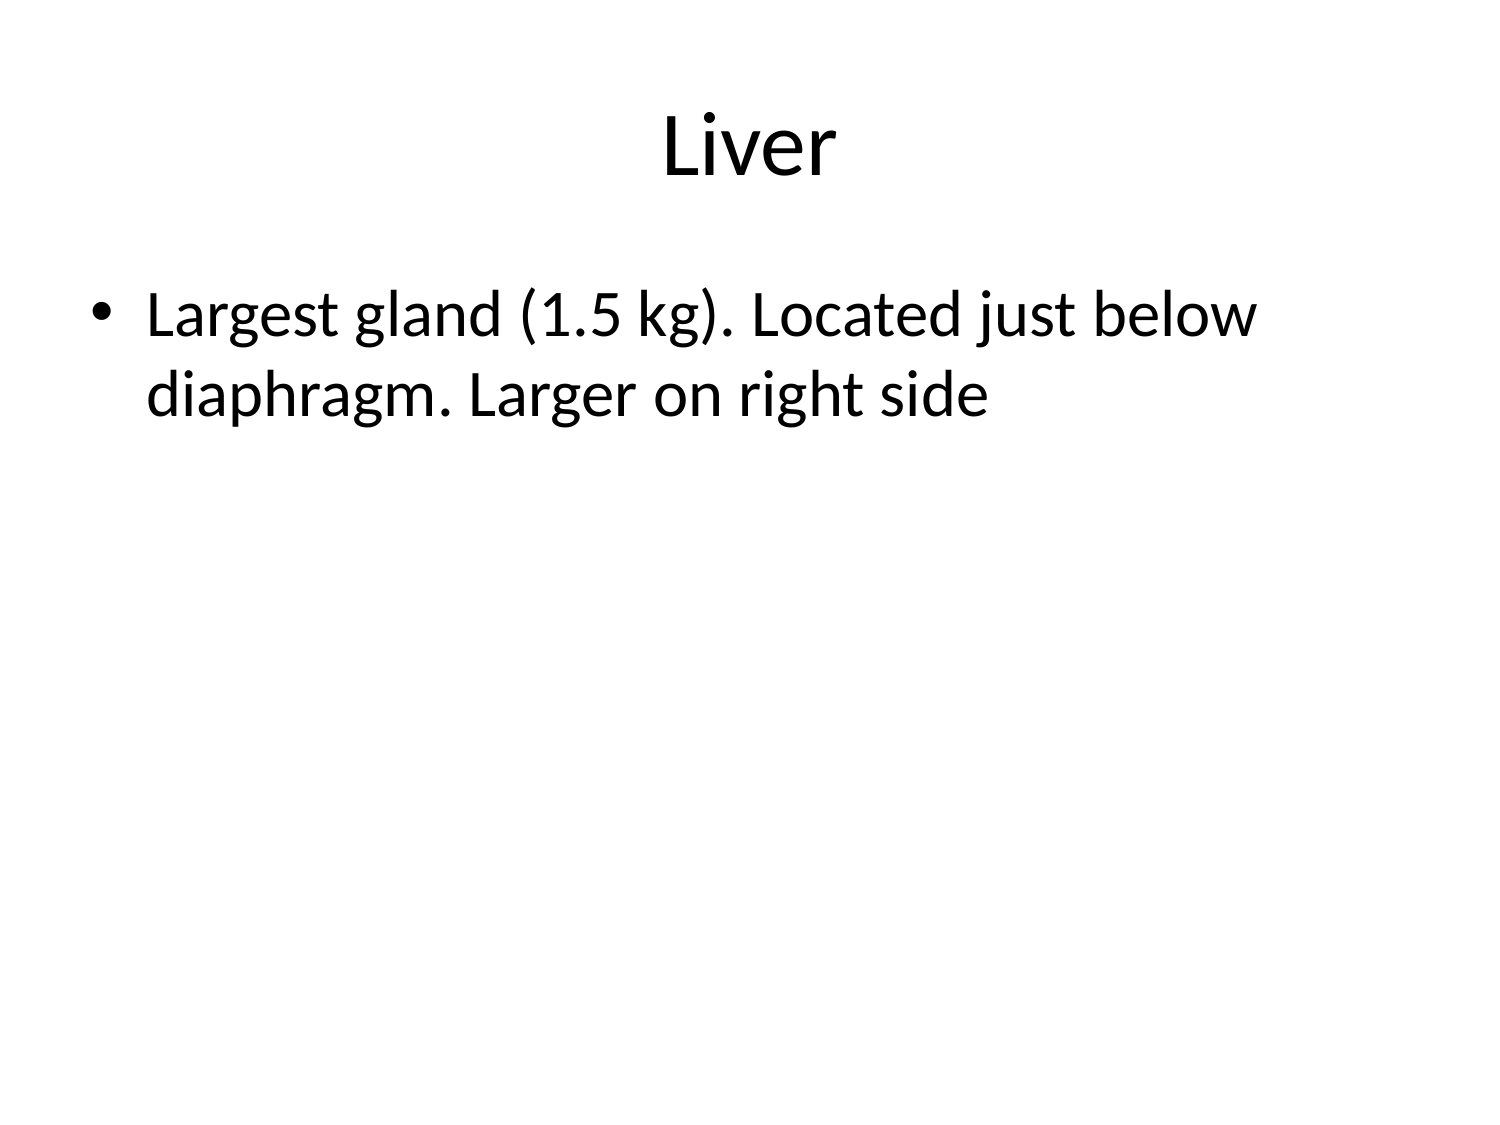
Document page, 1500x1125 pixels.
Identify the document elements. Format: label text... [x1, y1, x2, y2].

title Liver [75, 45, 1425, 233]
list Largest gland (1.5 kg). Located just below diaphragm. Larger on right side [75, 262, 1425, 1005]
